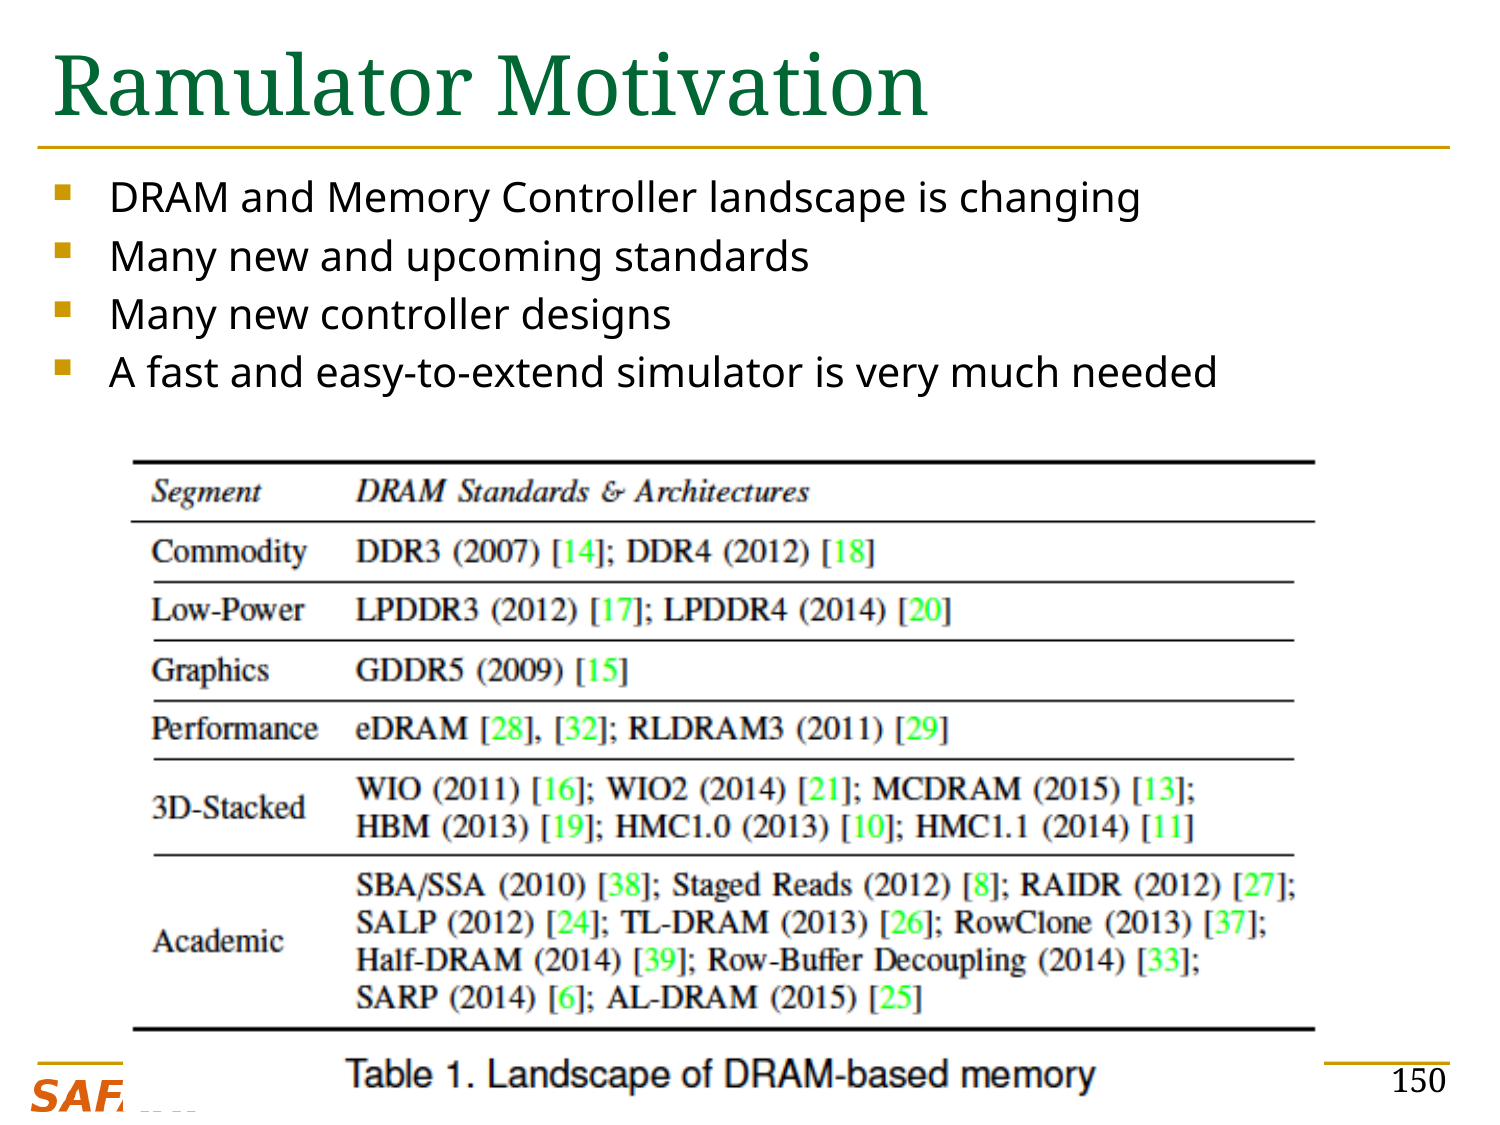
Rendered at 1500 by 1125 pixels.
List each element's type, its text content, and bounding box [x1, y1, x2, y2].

slide_number 150 [1329, 1036, 1462, 1112]
list DRAM and Memory Controller landscape is changing Many new and upcoming standards Many new controller designs A fast and easy-to-extend simulator is very much needed [37, 163, 1450, 1016]
picture [29, 444, 1325, 1122]
title Ramulator Motivation [37, 24, 1450, 163]
